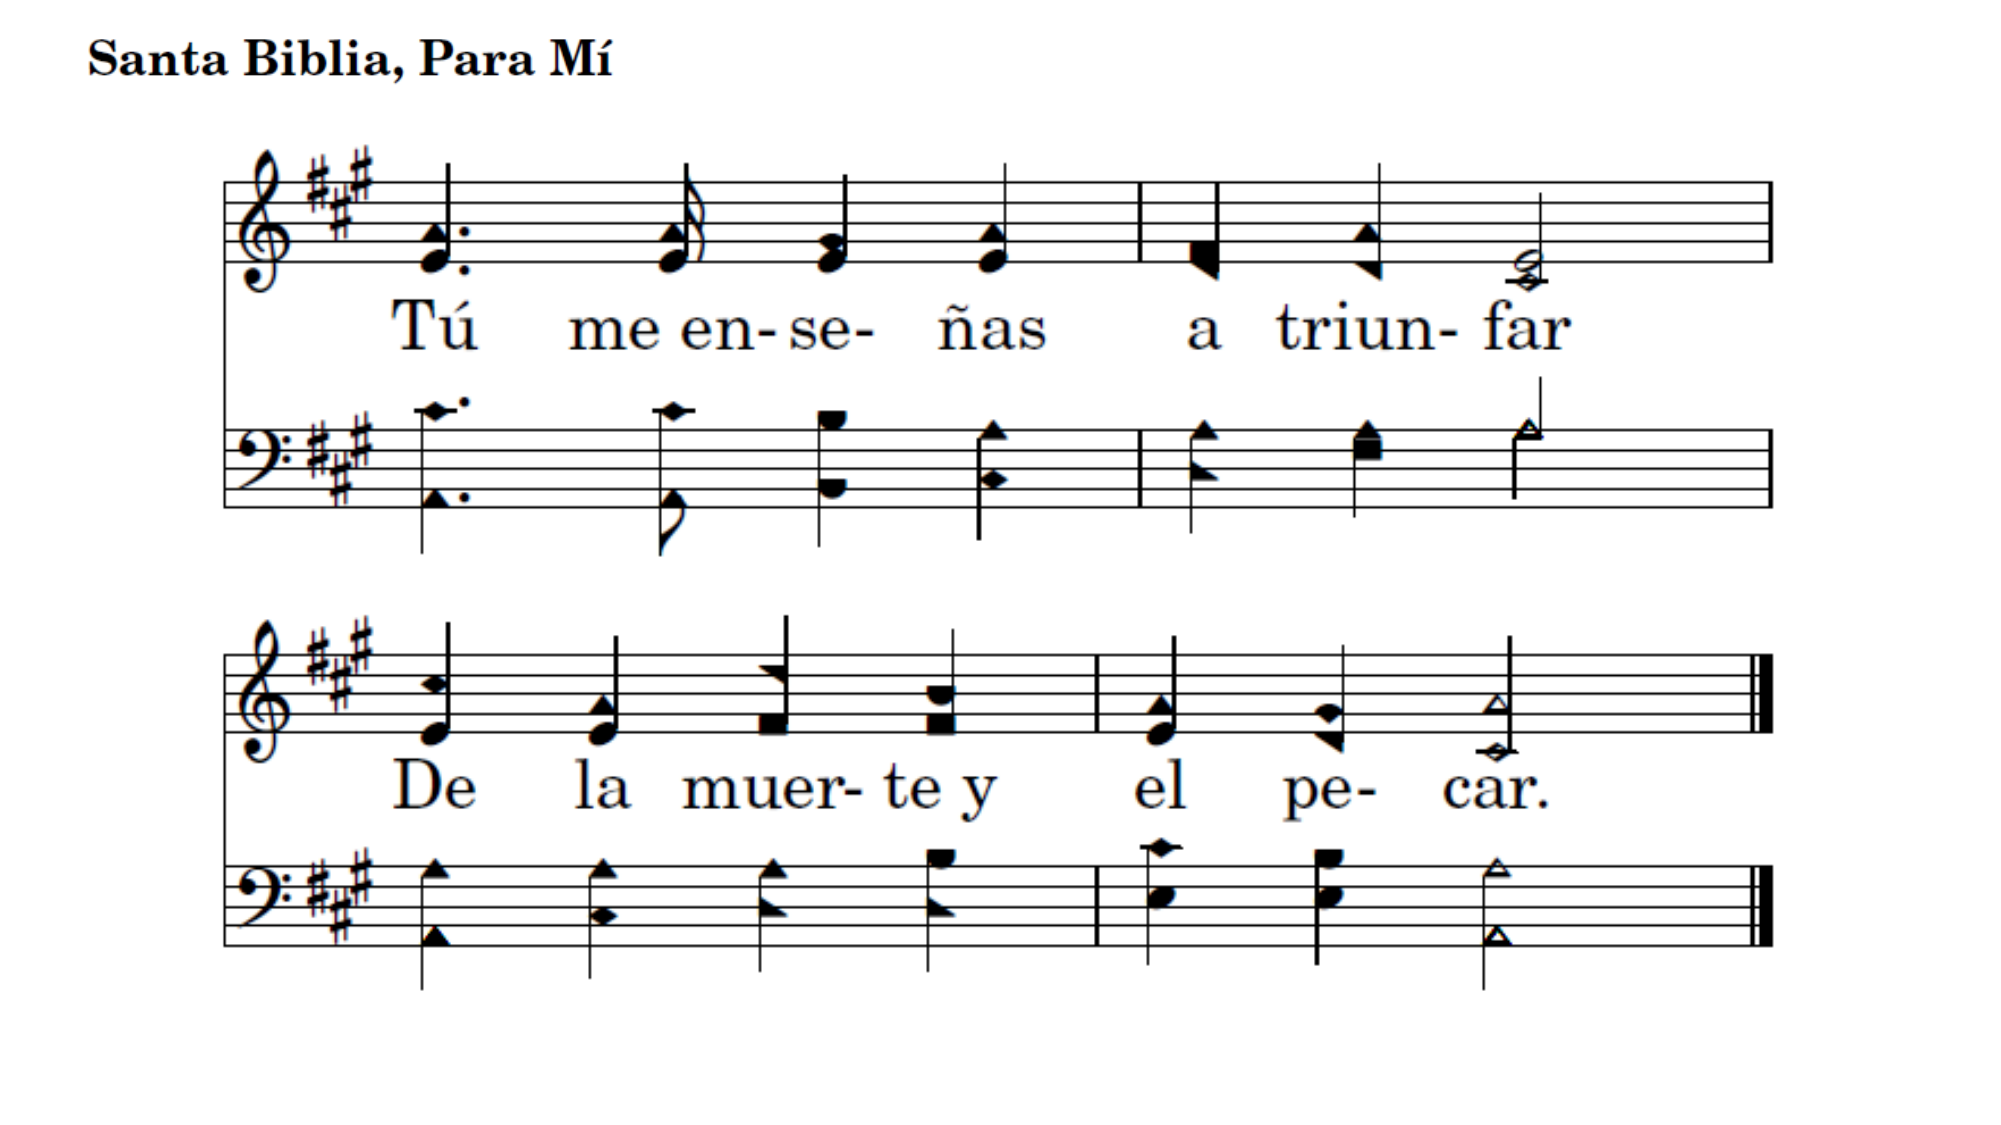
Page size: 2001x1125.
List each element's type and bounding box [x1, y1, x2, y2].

picture [74, 24, 627, 88]
picture [205, 116, 1794, 1009]
